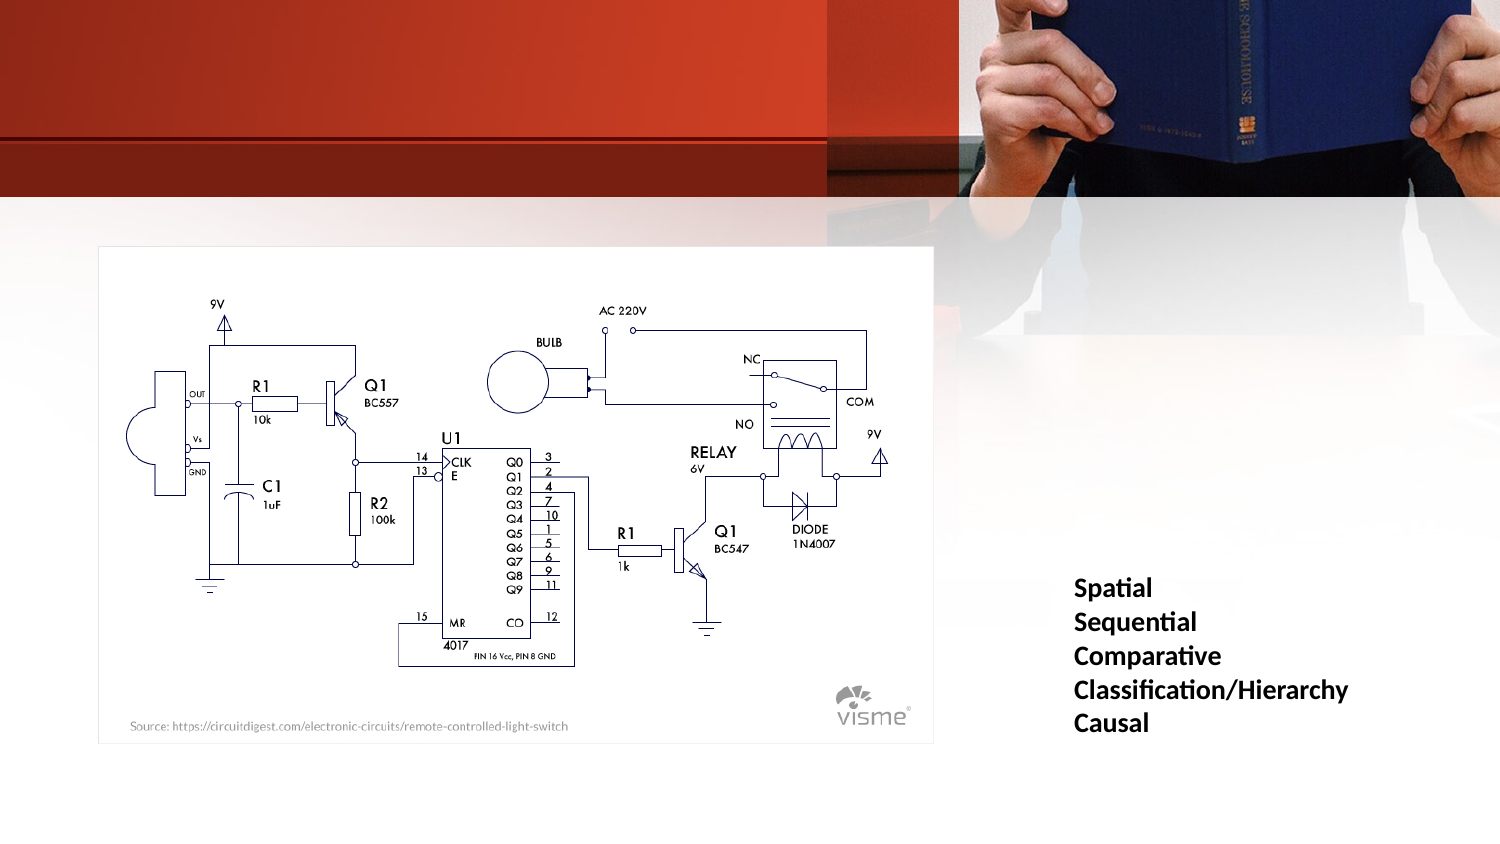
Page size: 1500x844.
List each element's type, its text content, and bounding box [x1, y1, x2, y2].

text_box Spatial Sequential Comparative Classification/Hierarchy Causal [1059, 562, 1369, 780]
picture [0, 0, 1500, 844]
